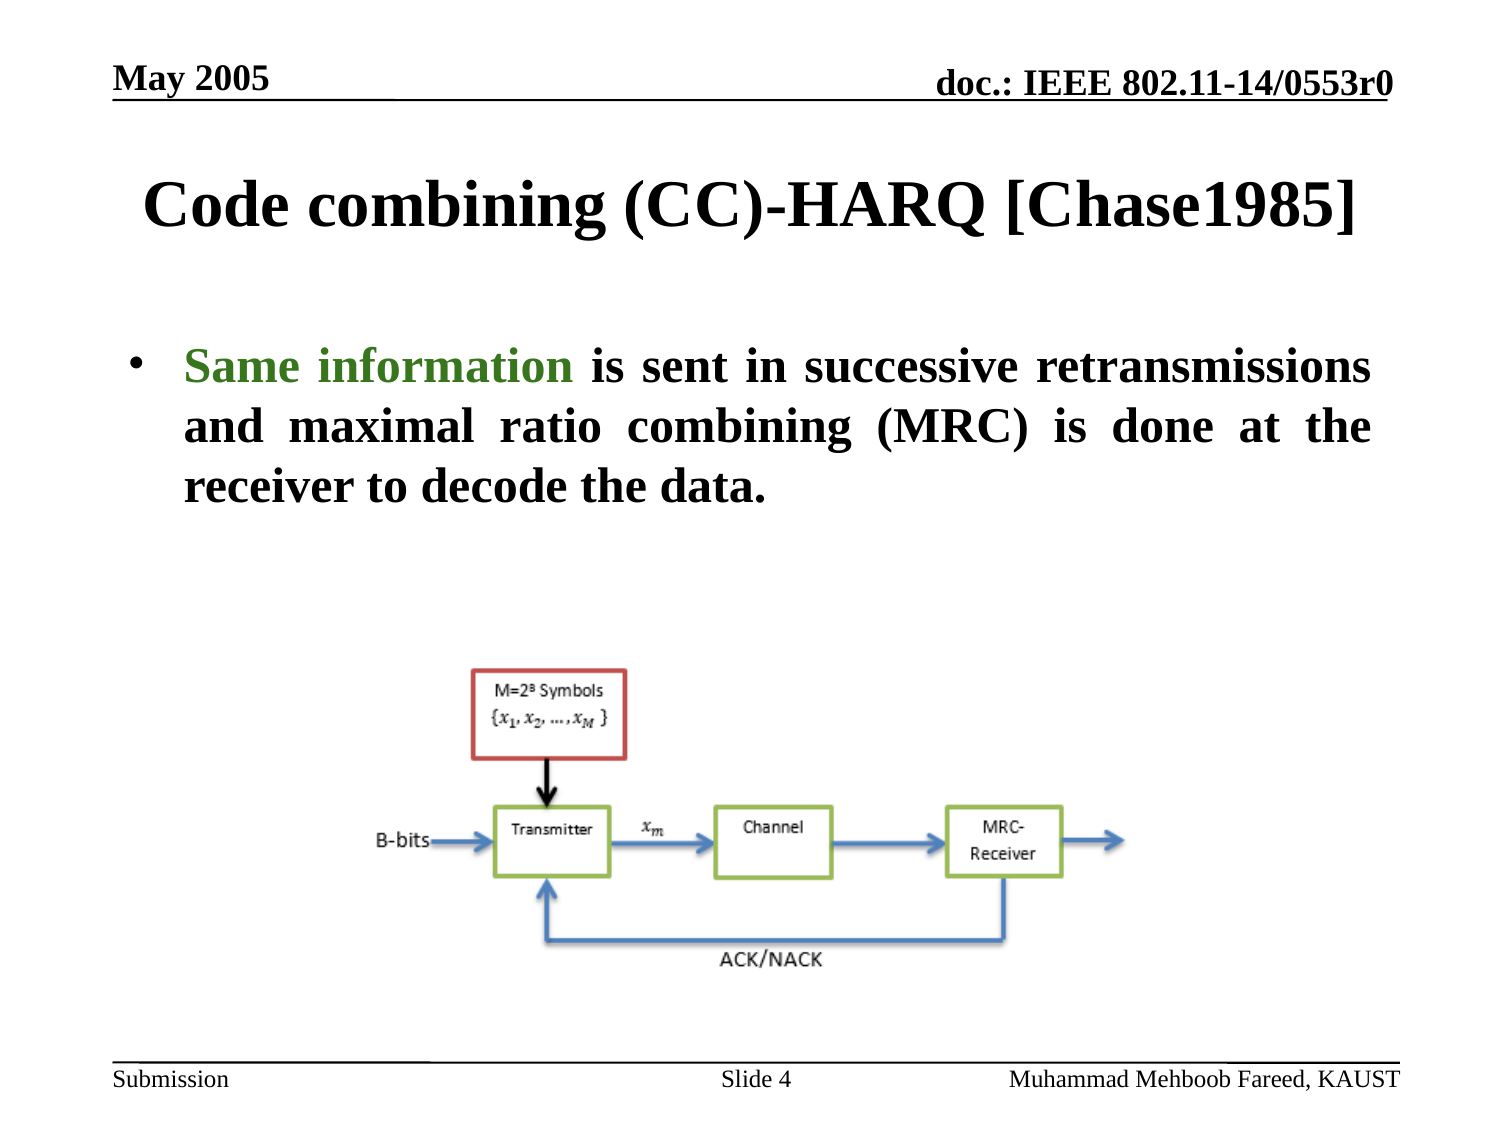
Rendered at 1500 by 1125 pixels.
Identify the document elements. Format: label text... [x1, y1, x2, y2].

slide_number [112, 52, 503, 99]
picture [371, 656, 1137, 976]
title Code combining (CC)-HARQ [Chase1985] [112, 112, 1388, 288]
footer Muhammad Mehboob Fareed, KAUST [984, 1061, 1402, 1091]
slide_number Slide 4 [712, 1061, 800, 1123]
list Same information is sent in successive retransmissions and maximal ratio combining (MRC) is done at the receiver to decode the data. [112, 324, 1388, 1032]
